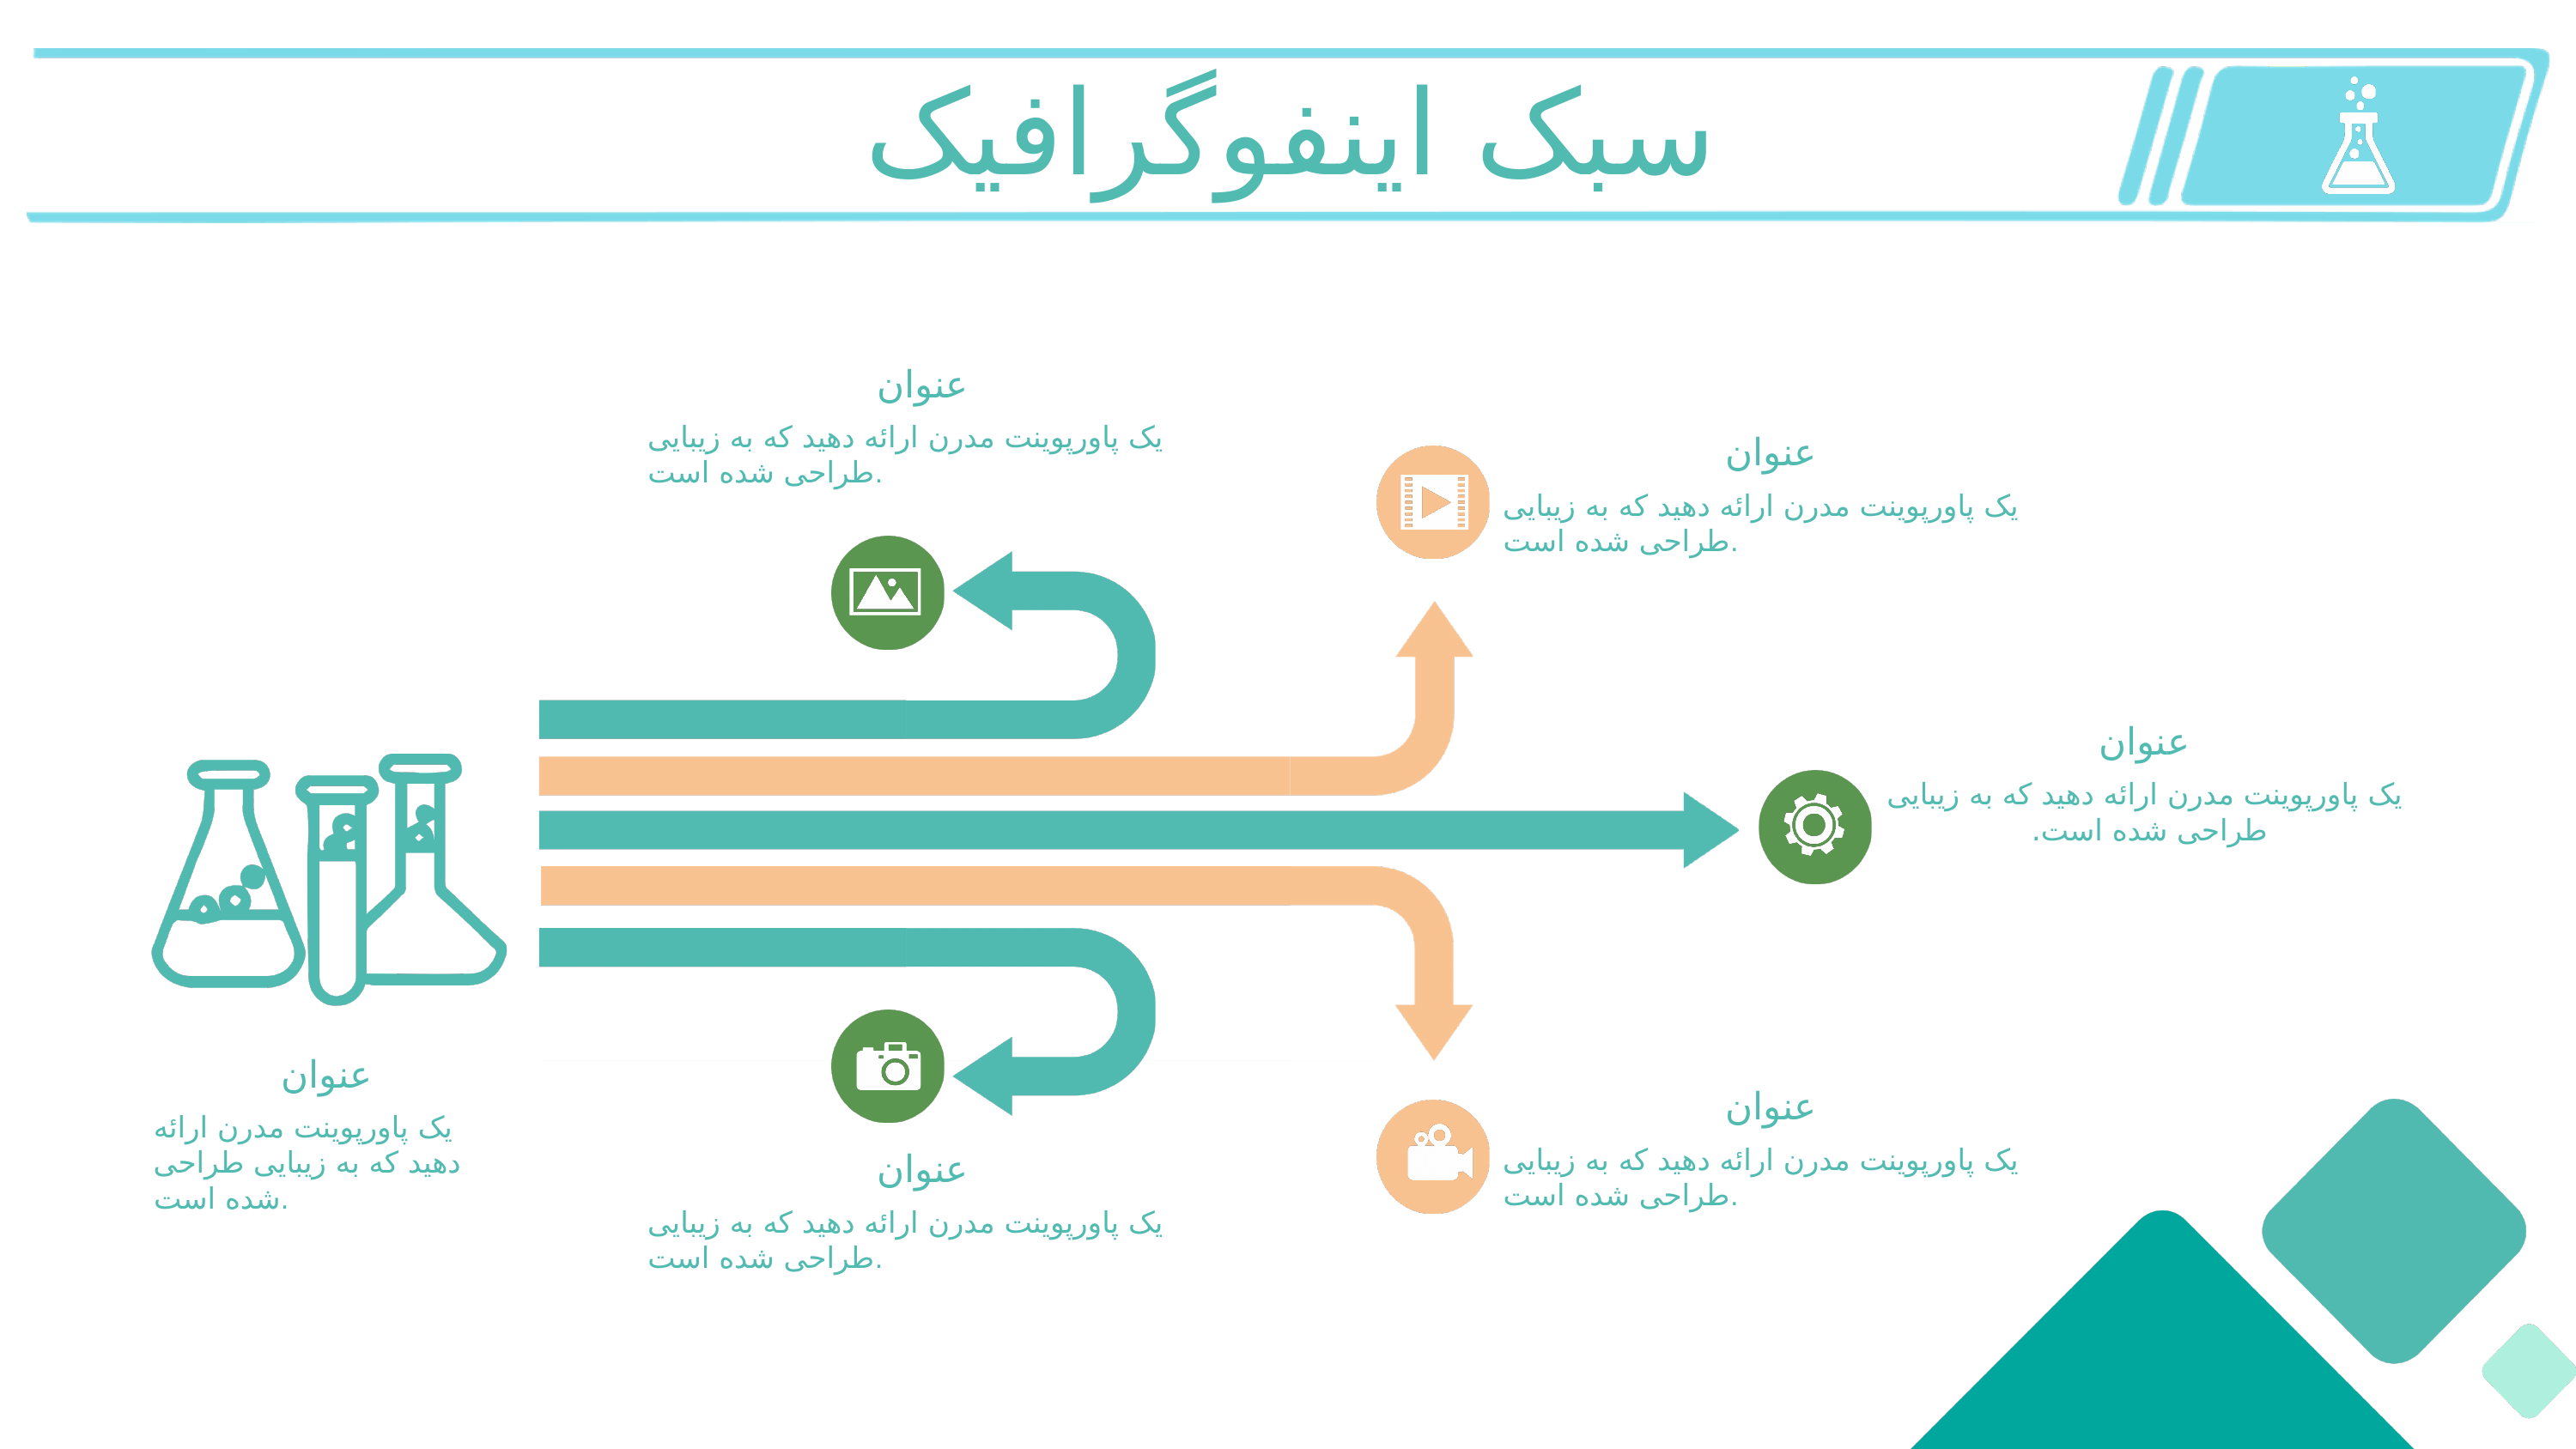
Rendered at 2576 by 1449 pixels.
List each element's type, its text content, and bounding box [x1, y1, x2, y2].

text_box [538, 601, 1473, 796]
text_box [1376, 446, 1490, 559]
text_box عنوان [1502, 1082, 2040, 1128]
text_box سبک اینفوگرافیک [81, 70, 2501, 199]
text_box یک پاورپوینت مدرن ارائه دهید که به زیبایی طراحی شده است. [1877, 808, 2413, 847]
text_box [1907, 1099, 2576, 1449]
text_box عنوان [1875, 717, 2413, 808]
text_box [856, 1042, 921, 1090]
text_box [1759, 770, 1872, 884]
text_box عنوان [153, 1050, 500, 1096]
text_box عنوان [1502, 427, 2040, 474]
text_box [1783, 793, 1845, 856]
text_box [538, 551, 1156, 739]
text_box [849, 568, 921, 615]
text_box عنوان [647, 360, 1199, 405]
text_box یک پاورپوینت مدرن ارائه دهید که به زیبایی طراحی شده است. [1503, 486, 2040, 593]
text_box [538, 928, 1156, 1116]
text_box [831, 536, 945, 551]
text_box [538, 791, 1740, 869]
text_box عنوان [647, 1144, 1199, 1191]
text_box [26, 48, 2550, 223]
text_box [831, 1116, 945, 1123]
text_box یک پاورپوینت مدرن ارائه دهید که به زیبایی طراحی شده است. [154, 1108, 501, 1251]
text_box [541, 866, 1473, 1061]
text_box [1400, 475, 1469, 530]
text_box [1407, 1124, 1473, 1180]
text_box [150, 754, 507, 1006]
text_box یک پاورپوینت مدرن ارائه دهید که به زیبایی طراحی شده است. [647, 418, 1199, 524]
text_box یک پاورپوینت مدرن ارائه دهید که به زیبایی طراحی شده است. [647, 1203, 1199, 1310]
text_box یک پاورپوینت مدرن ارائه دهید که به زیبایی طراحی شده است. [1503, 1141, 1907, 1247]
text_box [1376, 1100, 1490, 1214]
